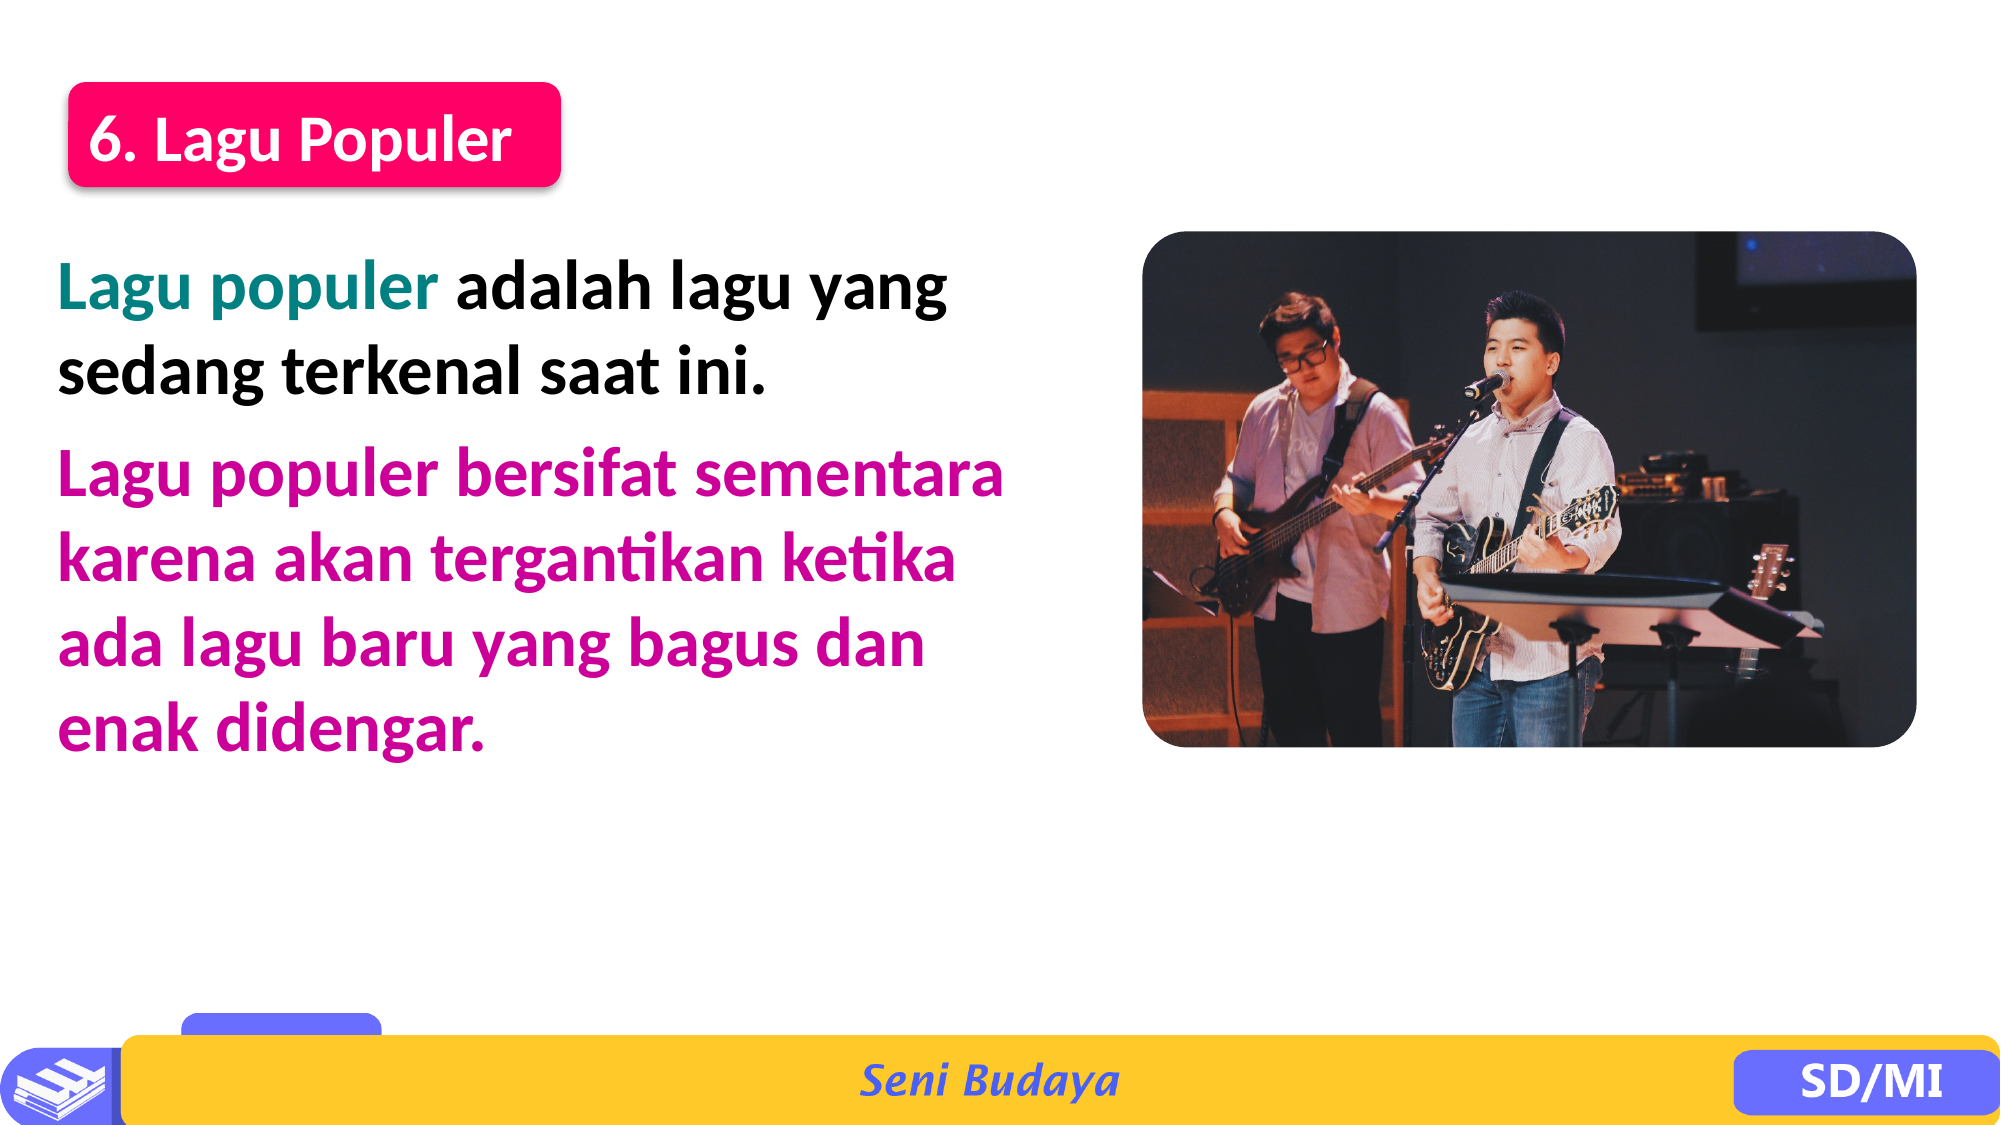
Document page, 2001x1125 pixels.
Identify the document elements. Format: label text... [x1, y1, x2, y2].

text_box Lagu populer bersifat sementara karena akan tergantikan ketika ada lagu baru yang bagus dan enak didengar. [42, 418, 1052, 773]
text_box Lagu populer adalah lagu yang sedang terkenal saat ini. [42, 231, 1106, 416]
text_box 6. Lagu Populer [68, 82, 561, 188]
picture [0, 1013, 2000, 1125]
picture [1142, 231, 1917, 748]
